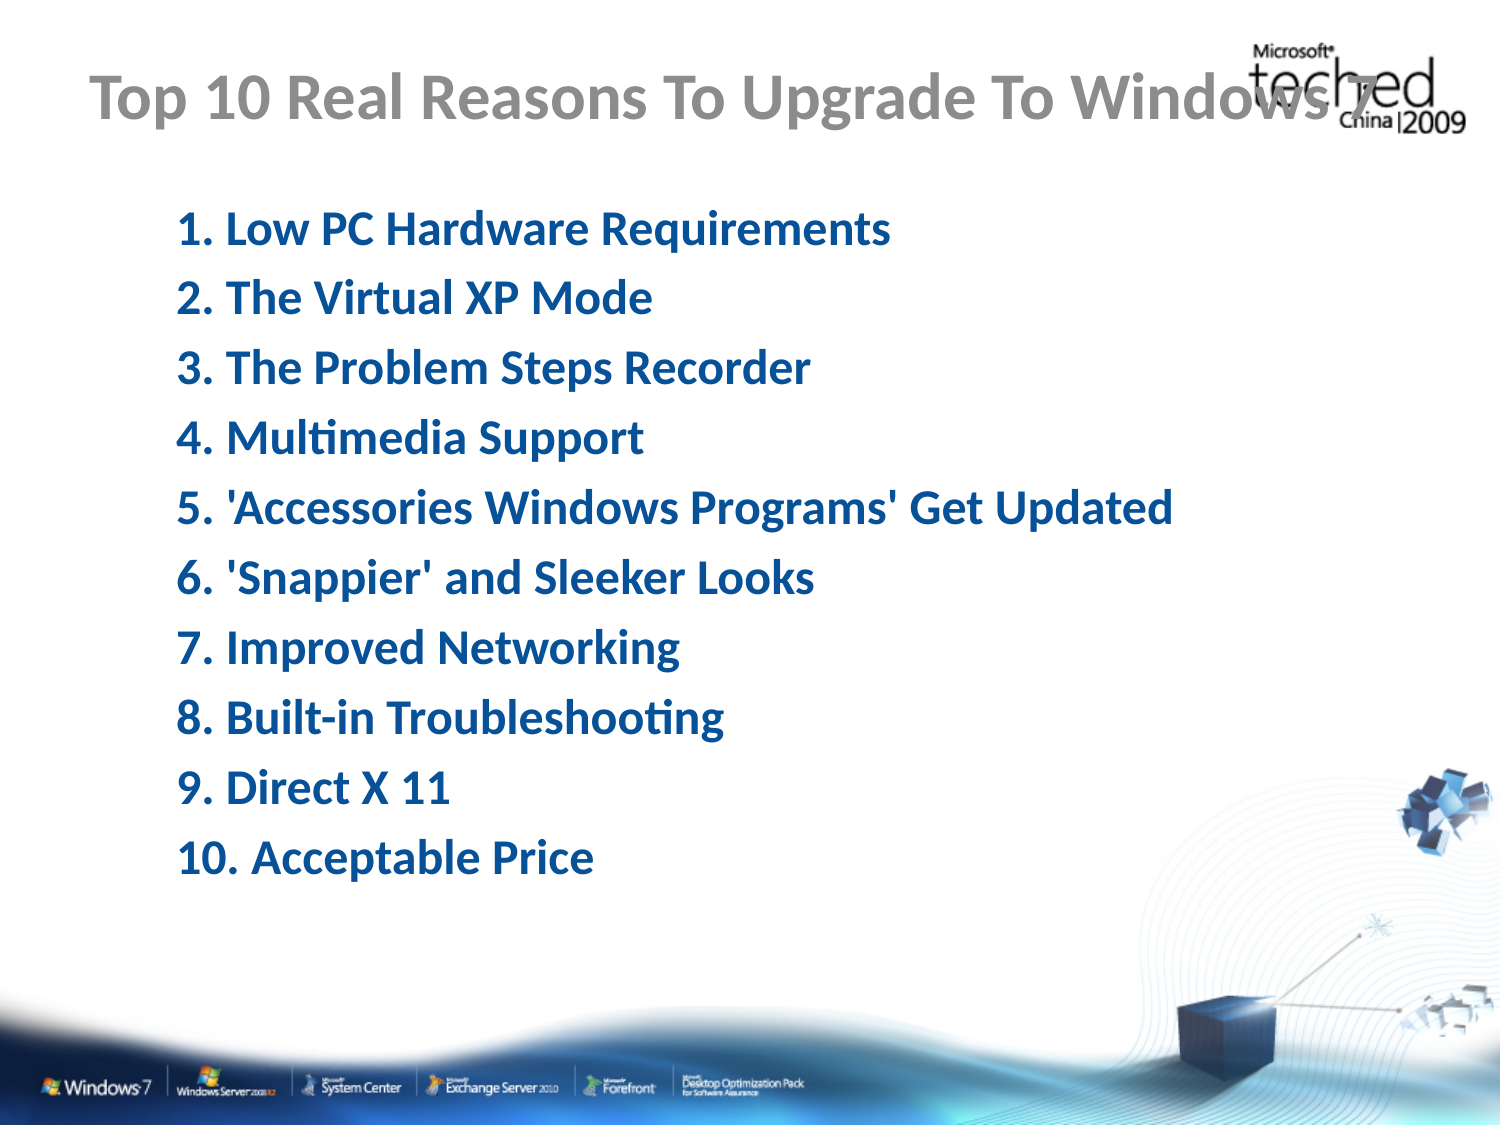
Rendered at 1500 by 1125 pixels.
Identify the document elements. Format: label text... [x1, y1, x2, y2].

title Top 10 Real Reasons To Upgrade To Windows 7 [75, 45, 1425, 233]
list 1. Low PC Hardware Requirements 2. The Virtual XP Mode 3. The Problem Steps Recorder 4. Multimedia Support 5. 'Accessories Windows Programs' Get Updated 6. 'Snappier' and Sleeker Looks 7. Improved Networking 8. Built-in Troubleshooting 9. Direct X 11 10. Acceptable Price [93, 187, 1444, 930]
picture [0, 0, 1500, 1125]
